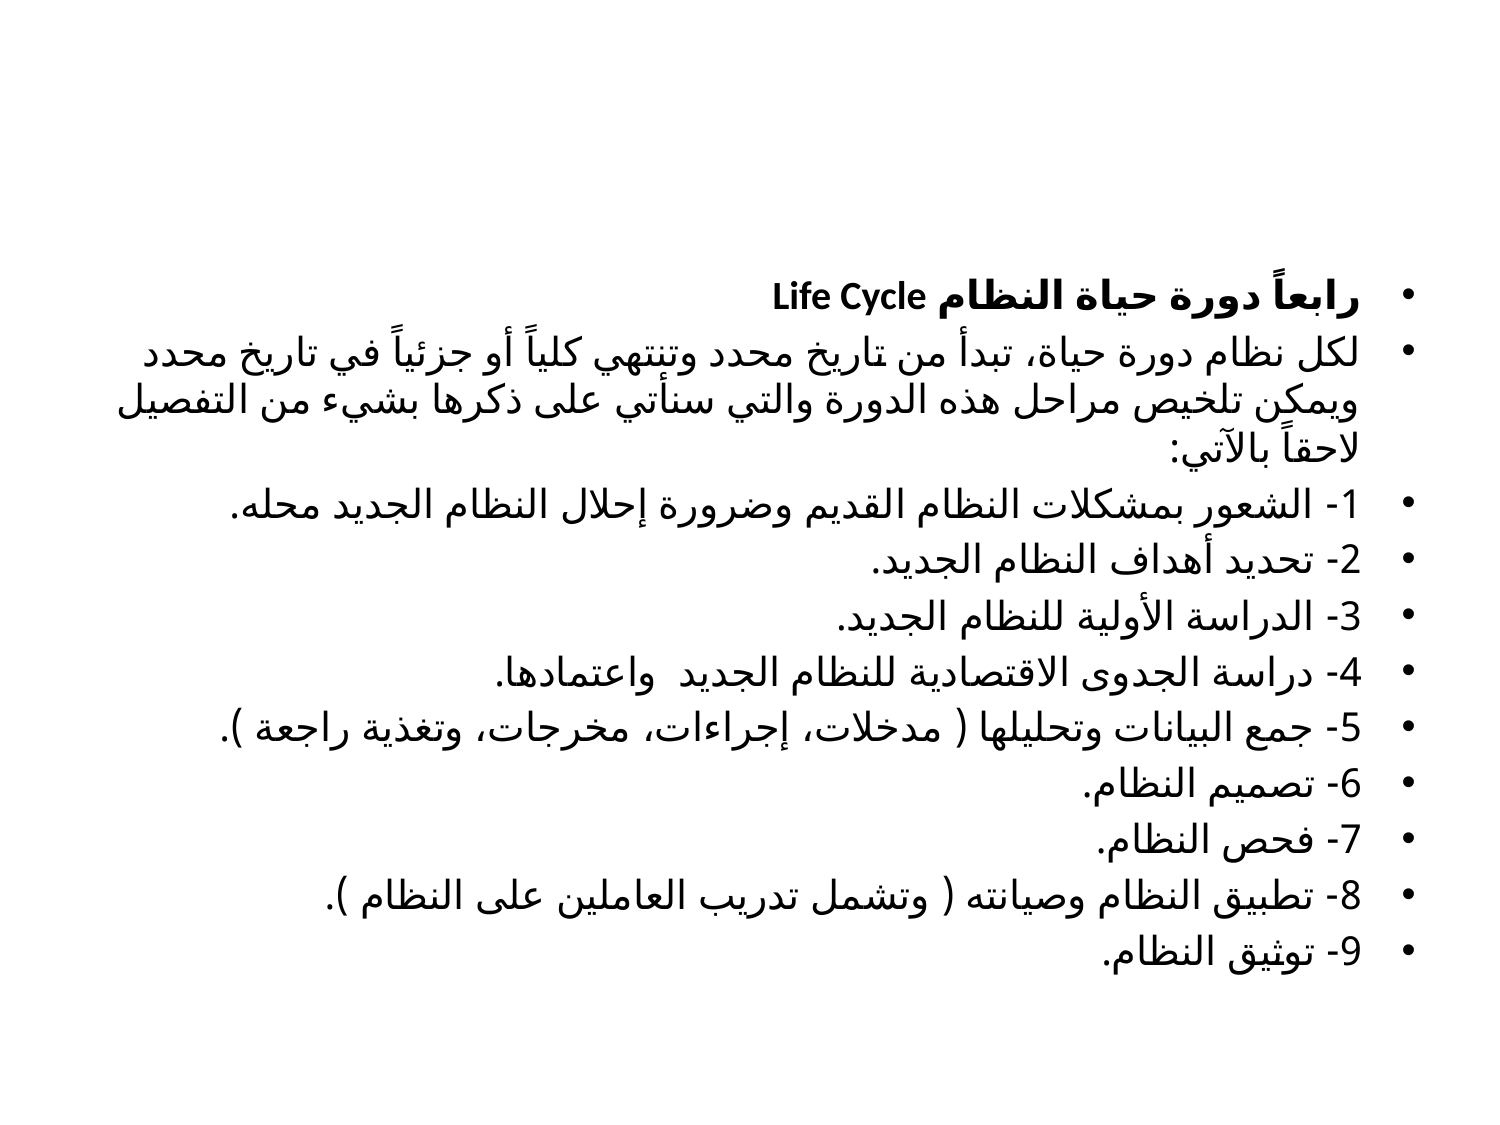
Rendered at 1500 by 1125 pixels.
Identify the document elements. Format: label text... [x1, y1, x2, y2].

list رابعاً دورة حياة النظام Life Cycle لكل نظام دورة حياة، تبدأ من تاريخ محدد وتنتهي كلياً أو جزئياً في تاريخ محدد ويمكن تلخيص مراحل هذه الدورة والتي سنأتي على ذكرها بشيء من التفصيل لاحقاً بالآتي: 1- الشعور بمشكلات النظام القديم وضرورة إحلال النظام الجديد محله. 2- تحديد أهداف النظام الجديد. 3- الدراسة الأولية للنظام الجديد. 4- دراسة الجدوى الاقتصادية للنظام الجديد واعتمادها. 5- جمع البيانات وتحليلها ( مدخلات، إجراءات، مخرجات، وتغذية راجعة ). 6- تصميم النظام. 7- فحص النظام. 8- تطبيق النظام وصيانته ( وتشمل تدريب العاملين على النظام ). 9- توثيق النظام. [75, 262, 1425, 1005]
